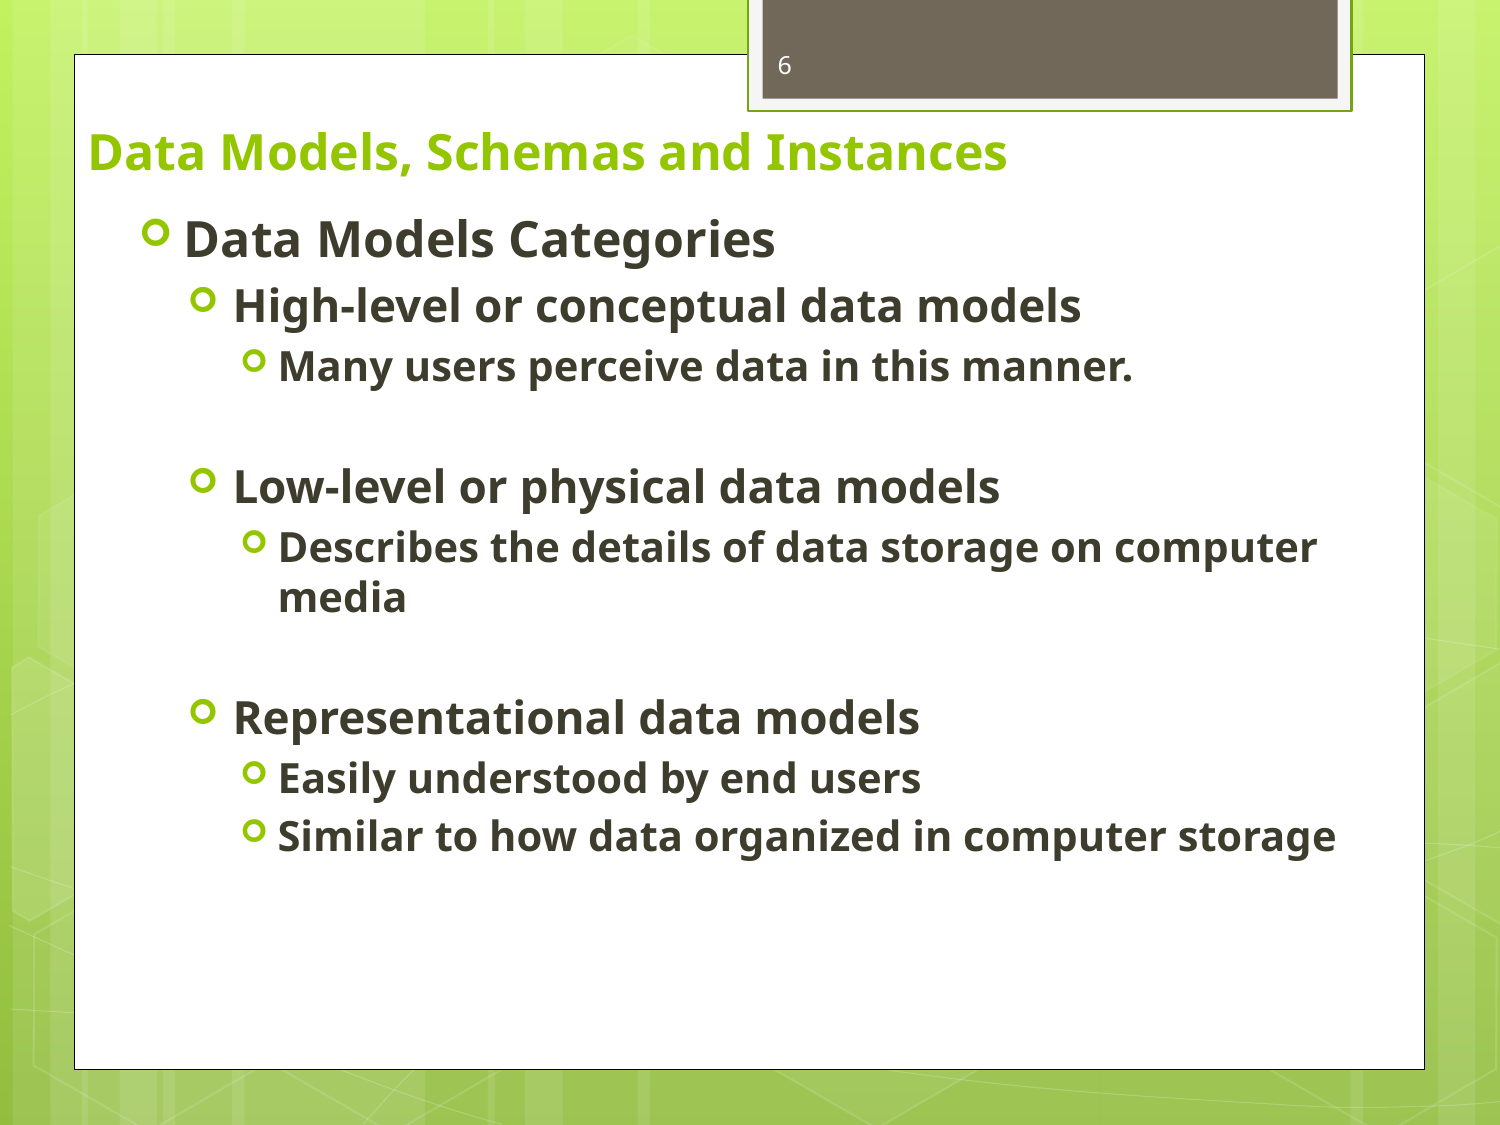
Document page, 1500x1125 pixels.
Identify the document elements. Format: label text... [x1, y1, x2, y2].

title Data Models, Schemas and Instances [72, 75, 1225, 188]
list Data Models Categories High-level or conceptual data models Many users perceive data in this manner. Low-level or physical data models Describes the details of data storage on computer media Representational data models Easily understood by end users Similar to how data organized in computer storage [112, 200, 1400, 1063]
slide_number 6 [762, 36, 982, 97]
footer [849, 1037, 1425, 1098]
